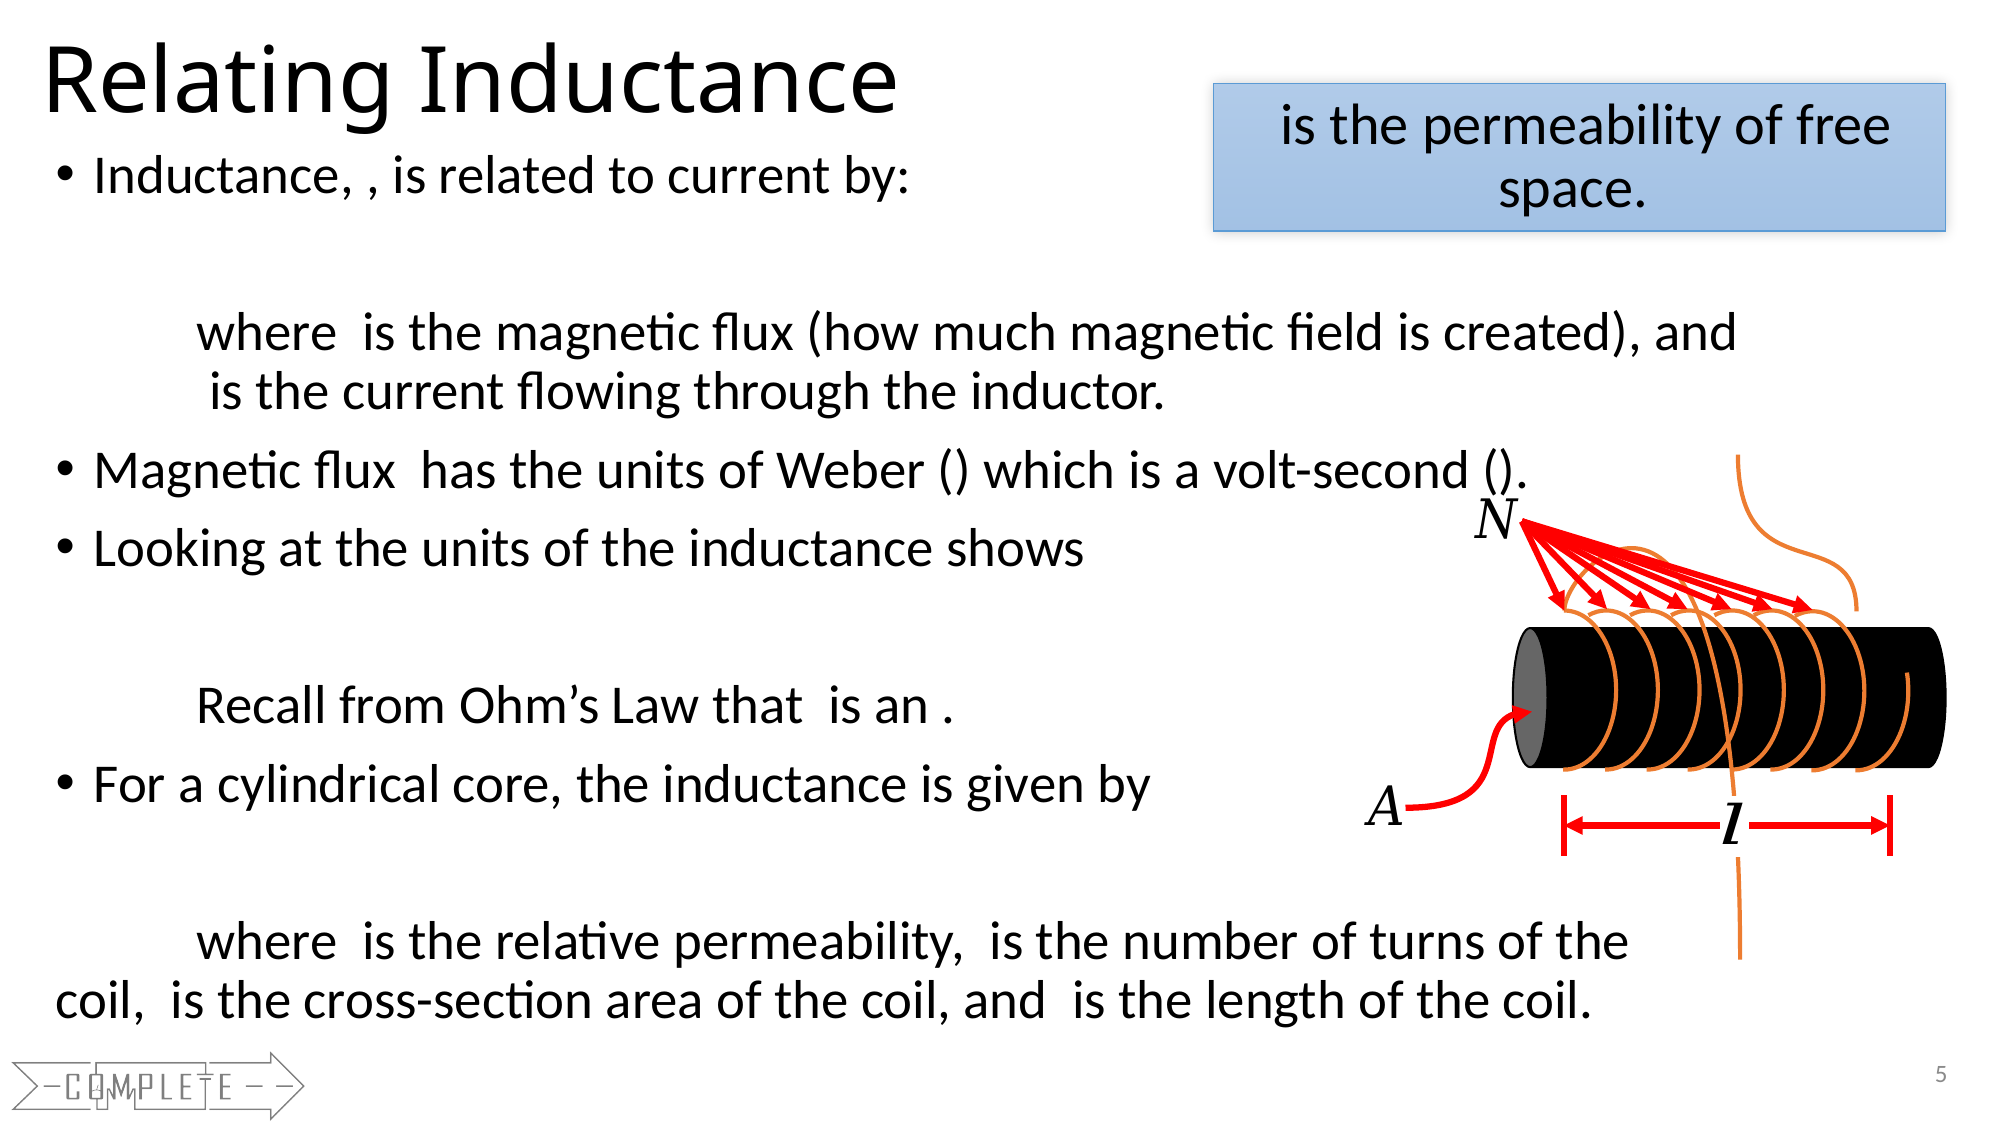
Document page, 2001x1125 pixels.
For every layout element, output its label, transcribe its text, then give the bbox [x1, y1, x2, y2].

title Relating Inductance [25, 25, 1751, 141]
picture [0, 1035, 309, 1125]
slide_number 5 [1512, 1042, 1963, 1103]
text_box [1405, 711, 1532, 808]
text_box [1521, 521, 1813, 610]
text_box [1512, 454, 1946, 960]
